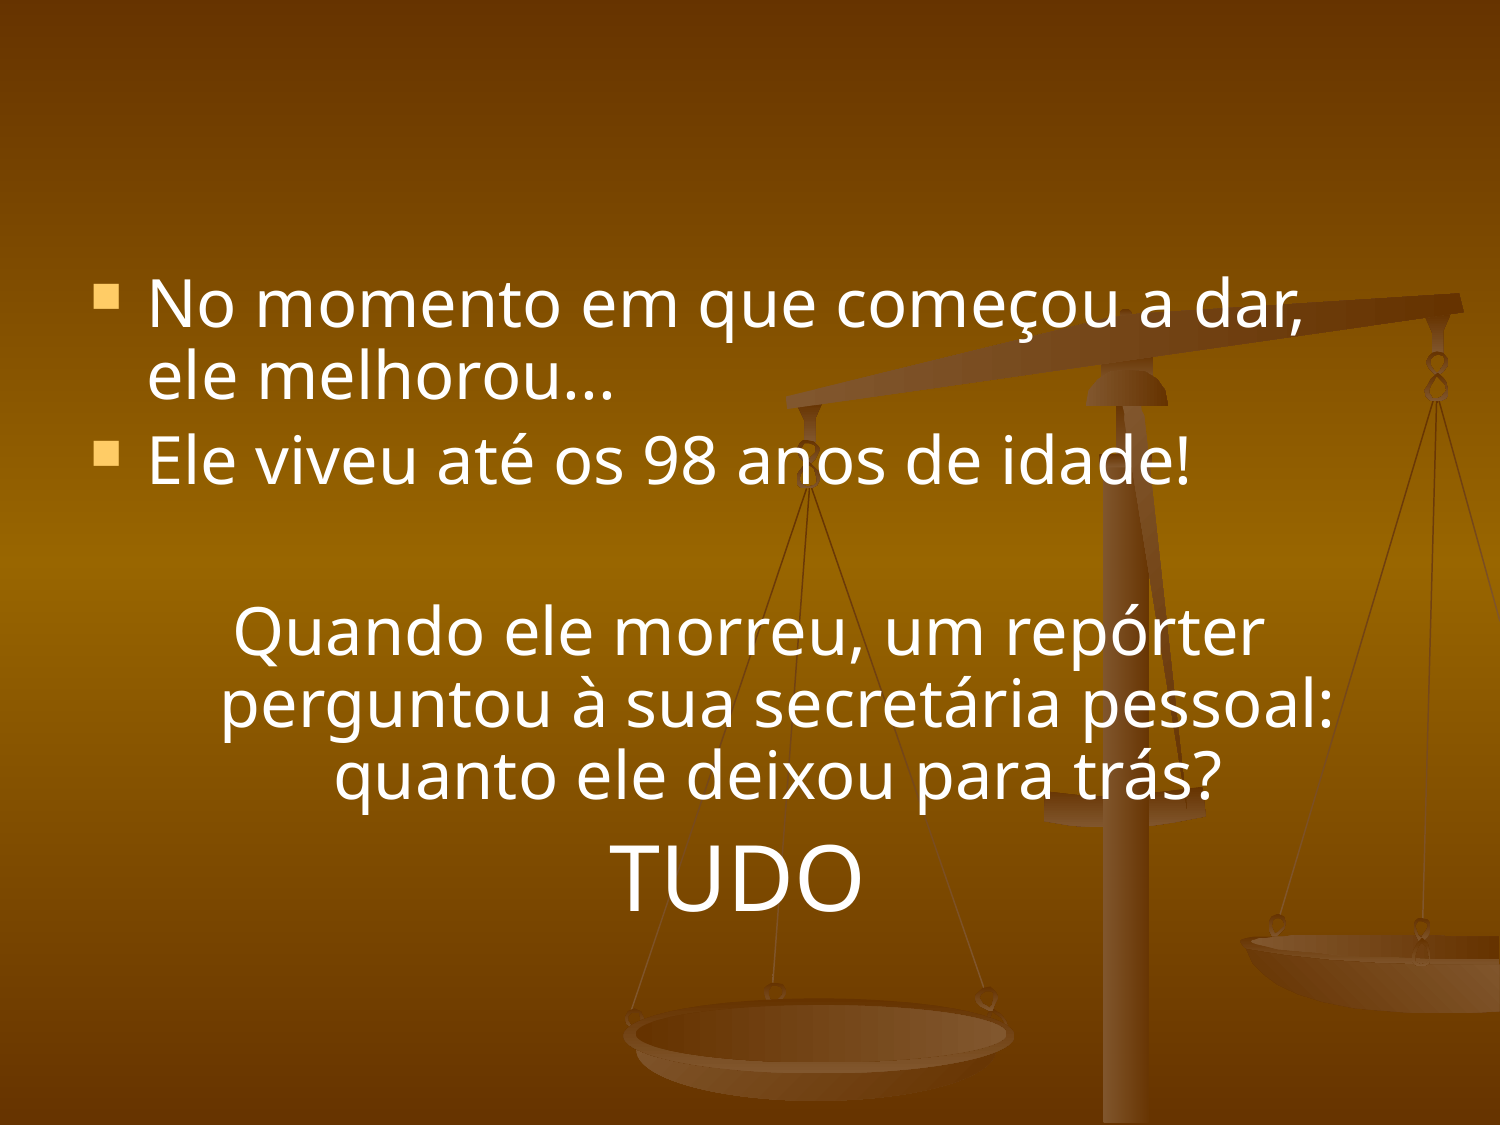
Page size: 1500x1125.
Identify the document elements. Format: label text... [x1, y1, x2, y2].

list No momento em que começou a dar, ele melhorou... Ele viveu até os 98 anos de idade! Quando ele morreu, um repórter perguntou à sua secretária pessoal: quanto ele deixou para trás? TUDO [75, 262, 1425, 1006]
